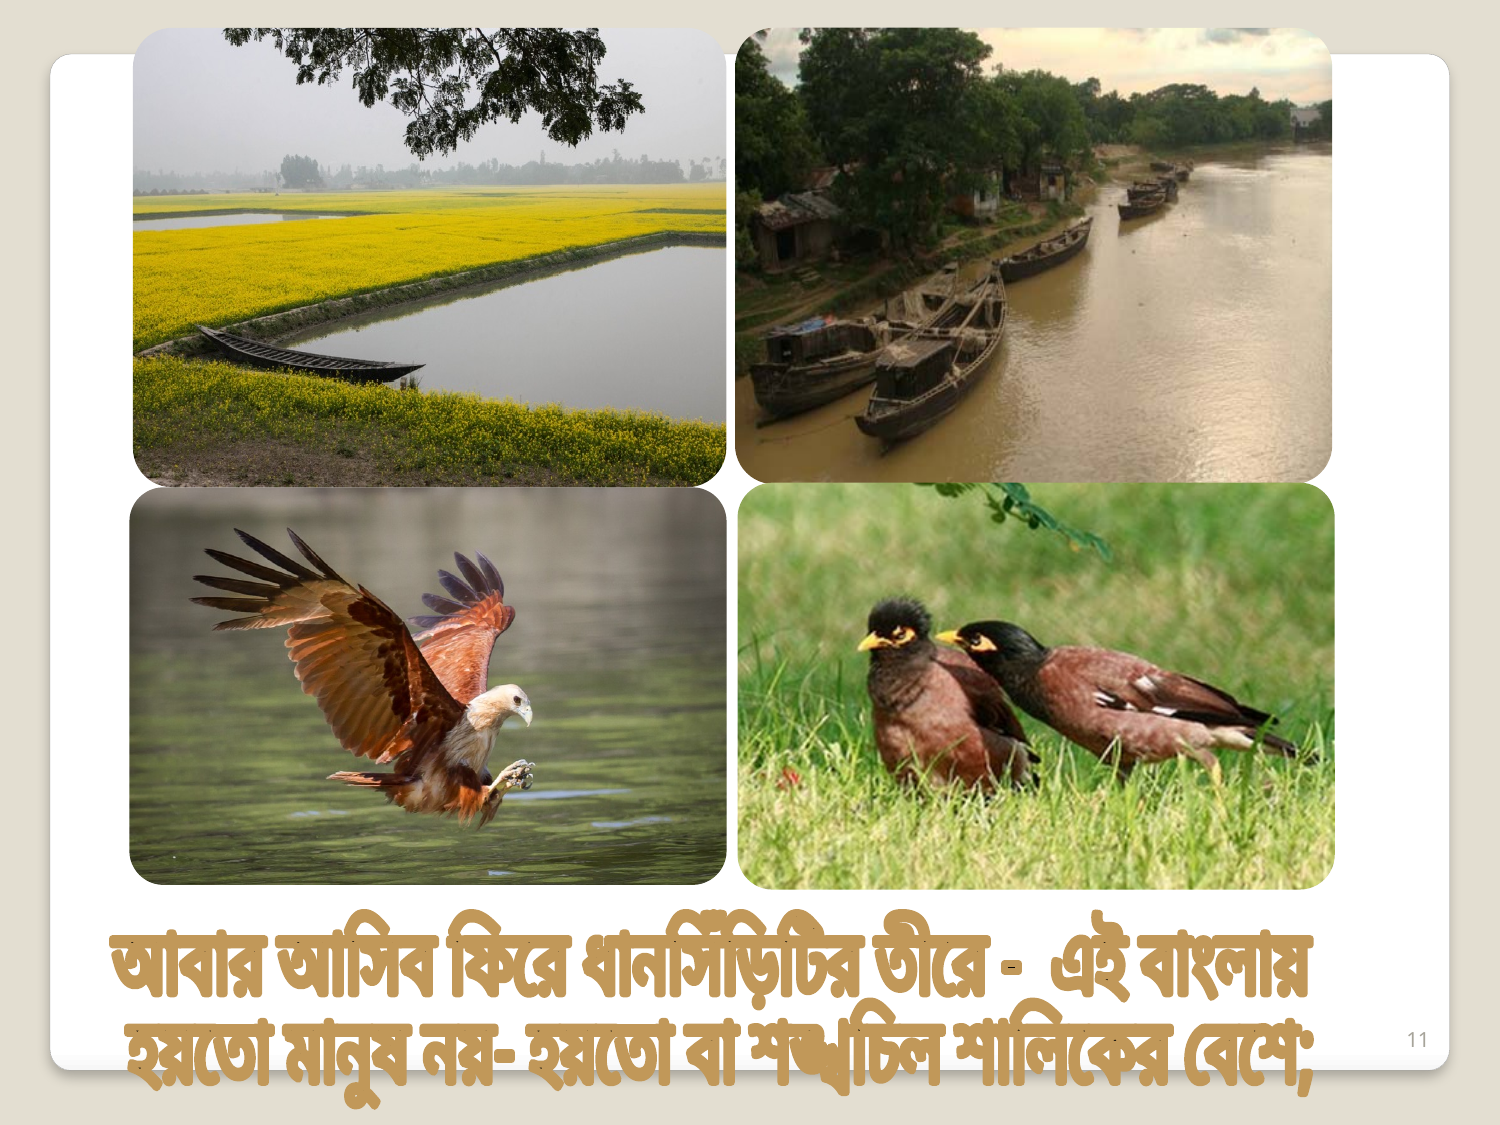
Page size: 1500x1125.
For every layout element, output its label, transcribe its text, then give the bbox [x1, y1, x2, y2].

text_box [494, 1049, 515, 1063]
slide_number 11 [1369, 1002, 1445, 1063]
text_box আবার আসিব ফিরে ধানসিঁড়িটির তীরে - এই বাংলায় হয়তো মানুষ নয়- হয়তো বা শঙ্খচিল শালিকের বেশে; [747, 997, 946, 1097]
text_box আবার আসিব ফিরে ধানসিঁড়িটির তীরে - এই বাংলায় হয়তো মানুষ নয়- হয়তো বা শঙ্খচিল শালিকের বেশে; [445, 909, 573, 998]
picture [129, 27, 727, 886]
picture [734, 27, 1335, 890]
text_box আবার আসিব ফিরে ধানসিঁড়িটির তীরে - এই বাংলায় হয়তো মানুষ নয়- হয়তো বা শঙ্খচিল শালিকের বেশে; [682, 1017, 741, 1086]
text_box আবার আসিব ফিরে ধানসিঁড়িটির তীরে - এই বাংলায় হয়তো মানুষ নয়- হয়তো বা শঙ্খচিল শালিকের বেশে; [1184, 1017, 1314, 1087]
text_box আবার আসিব ফিরে ধানসিঁড়িটির তীরে - এই বাংলায় হয়তো মানুষ নয়- হয়তো বা শঙ্খচিল শালিকের বেশে; [419, 1023, 499, 1087]
text_box আবার আসিব ফিরে ধানসিঁড়িটির তীরে - এই বাংলায় হয়তো মানুষ নয়- হয়তো বা শঙ্খচিল শালিকের বেশে; [525, 1017, 677, 1092]
text_box আবার আসিব ফিরে ধানসিঁড়িটির তীরে - এই বাংলায় হয়তো মানুষ নয়- হয়তো বা শঙ্খচিল শালিকের বেশে; [581, 909, 866, 1011]
text_box আবার আসিব ফিরে ধানসিঁড়িটির তীরে - এই বাংলায় হয়তো মানুষ নয়- হয়তো বা শঙ্খচিল শালিকের বেশে; [872, 909, 991, 998]
text_box আবার আসিব ফিরে ধানসিঁড়িটির তীরে - এই বাংলায় হয়তো মানুষ নয়- হয়তো বা শঙ্খচিল শালিকের বেশে; [1136, 929, 1314, 1001]
text_box আবার আসিব ফিরে ধানসিঁড়িটির তীরে - এই বাংলায় হয়তো মানুষ নয়- হয়তো বা শঙ্খচিল শালিকের বেশে; [109, 929, 269, 998]
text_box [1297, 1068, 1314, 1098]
text_box আবার আসিব ফিরে ধানসিঁড়িটির তীরে - এই বাংলায় হয়তো মানুষ নয়- হয়তো বা শঙ্খচিল শালিকের বেশে; [274, 909, 440, 998]
text_box আবার আসিব ফিরে ধানসিঁড়িটির তীরে - এই বাংলায় হয়তো মানুষ নয়- হয়তো বা শঙ্খচিল শালিকের বেশে; [952, 997, 1174, 1087]
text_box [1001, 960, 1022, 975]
text_box আবার আসিব ফিরে ধানসিঁড়িটির তীরে - এই বাংলায় হয়তো মানুষ নয়- হয়তো বা শঙ্খচিল শালিকের বেশে; [1050, 909, 1131, 1003]
text_box আবার আসিব ফিরে ধানসিঁড়িটির তীরে - এই বাংলায় হয়তো মানুষ নয়- হয়তো বা শঙ্খচিল শালিকের বেশে; [124, 1017, 275, 1092]
text_box আবার আসিব ফিরে ধানসিঁড়িটির তীরে - এই বাংলায় হয়তো মানুষ নয়- হয়তো বা শঙ্খচিল শালিকের বেশে; [281, 1017, 413, 1110]
